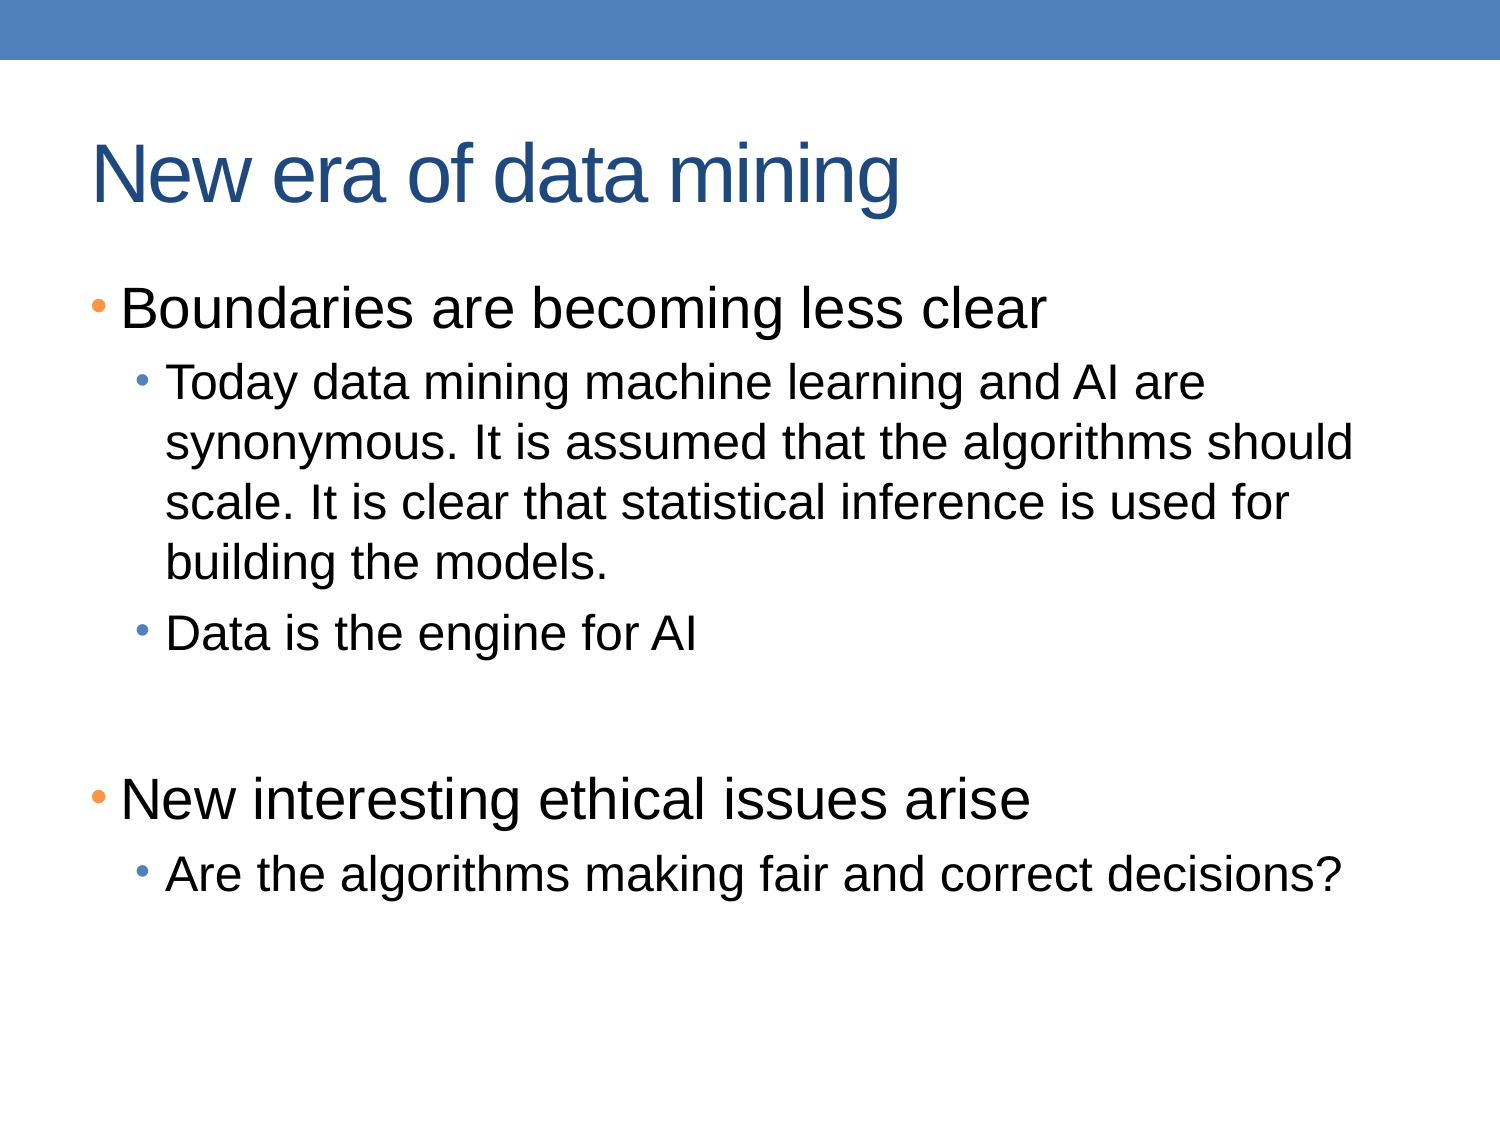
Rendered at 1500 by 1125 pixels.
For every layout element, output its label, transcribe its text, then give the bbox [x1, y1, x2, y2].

title New era of data mining [75, 87, 1425, 250]
list Boundaries are becoming less clear Today data mining machine learning and AI are synonymous. It is assumed that the algorithms should scale. It is clear that statistical inference is used for building the models. Data is the engine for AI New interesting ethical issues arise Are the algorithms making fair and correct decisions? [75, 262, 1425, 1063]
